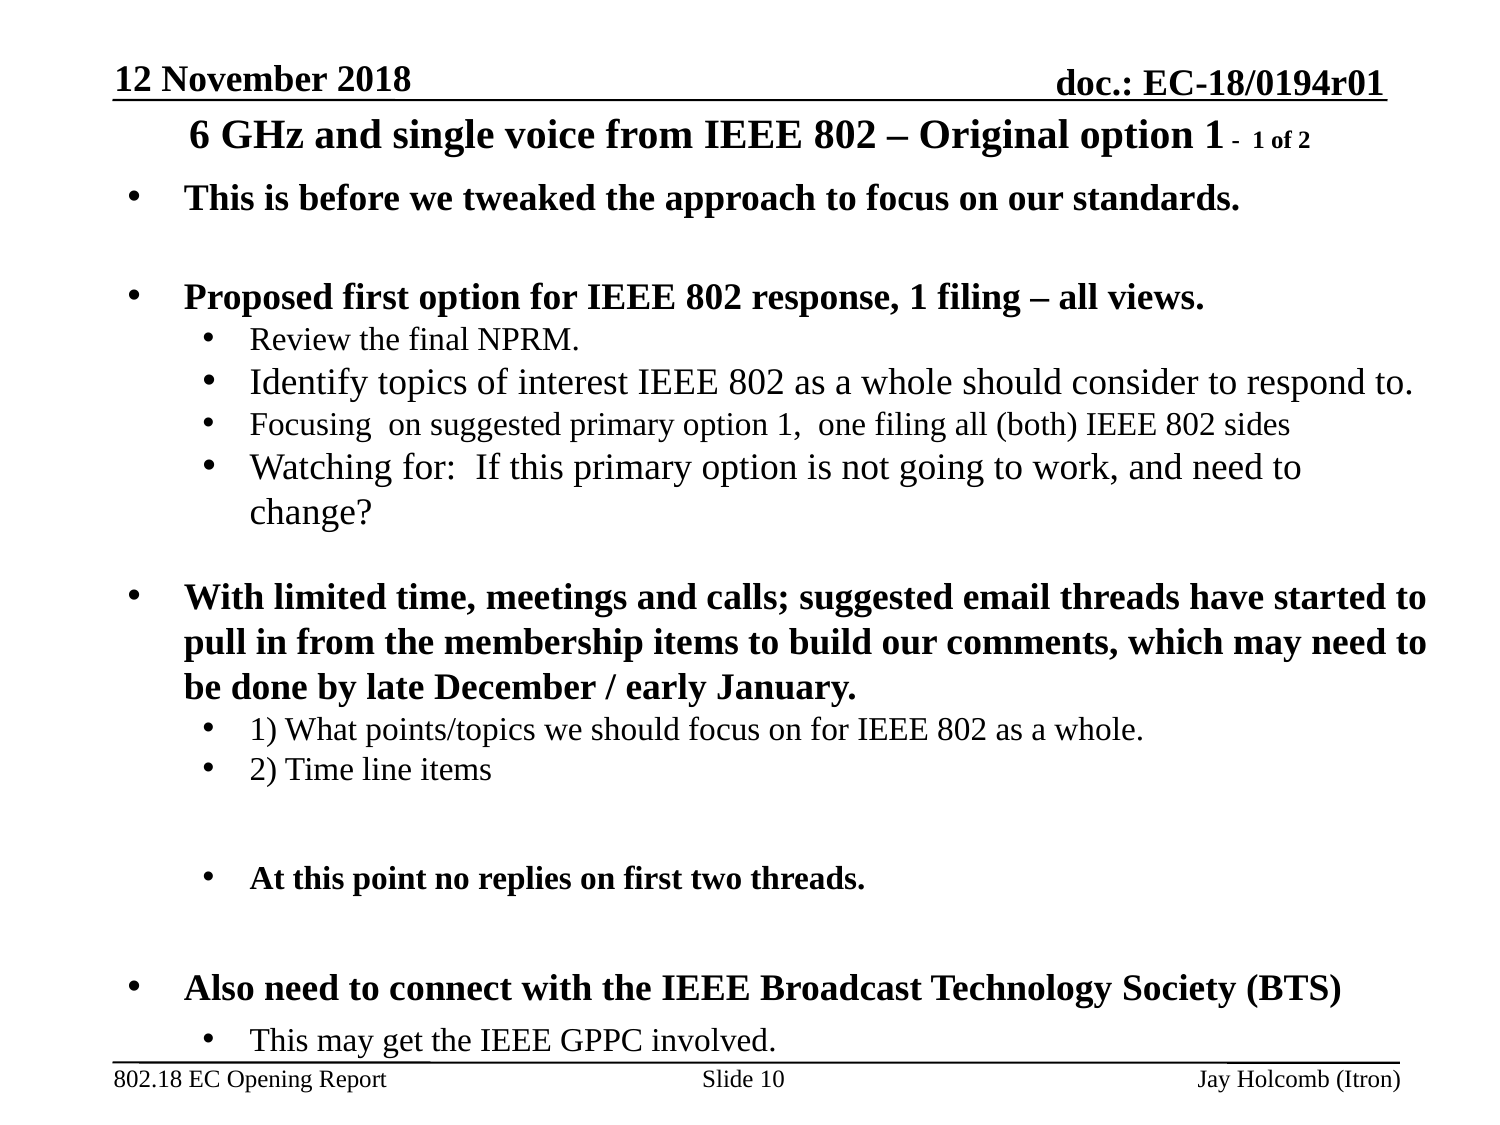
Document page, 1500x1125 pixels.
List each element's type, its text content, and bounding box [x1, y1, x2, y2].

footer Jay Holcomb (Itron) [878, 1061, 1402, 1093]
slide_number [114, 54, 501, 100]
title 6 GHz and single voice from IEEE 802 – Original option 1 - 1 of 2 [112, 100, 1388, 163]
slide_number Slide 10 [687, 1061, 800, 1123]
list This is before we tweaked the approach to focus on our standards. Proposed first option for IEEE 802 response, 1 filing – all views. Review the final NPRM. Identify topics of interest IEEE 802 as a whole should consider to respond to. Focusing on suggested primary option 1, one filing all (both) IEEE 802 sides Watching for: If this primary option is not going to work, and need to change? With limited time, meetings and calls; suggested email threads have started to pull in from the membership items to build our comments, which may need to be done by late December / early January. 1) What points/topics we should focus on for IEEE 802 as a whole. 2) Time line items At this point no replies on first two threads. Also need to connect with the IEEE Broadcast Technology Society (BTS) This may get the IEEE GPPC involved. [112, 164, 1451, 1076]
